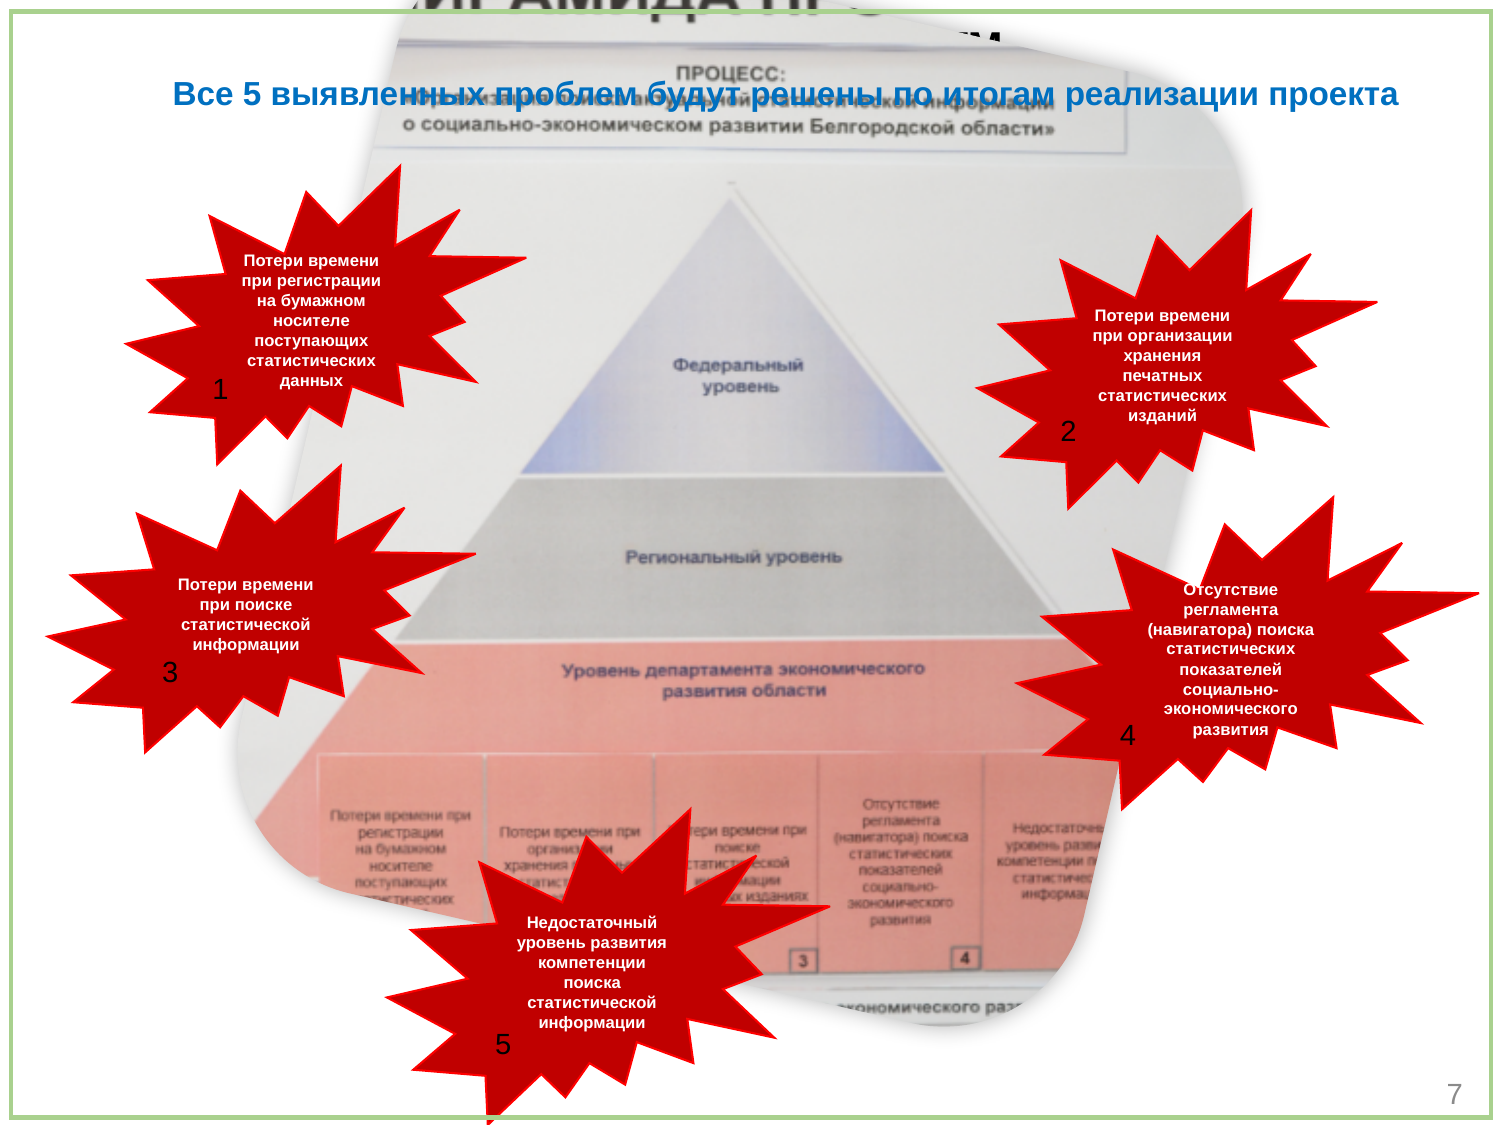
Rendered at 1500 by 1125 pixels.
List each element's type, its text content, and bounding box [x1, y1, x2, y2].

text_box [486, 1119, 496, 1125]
picture [307, 0, 1173, 971]
text_box [10, 10, 1492, 1119]
text_box ПИРАМИДА ПРОБЛЕМ [1492, 12, 1500, 92]
